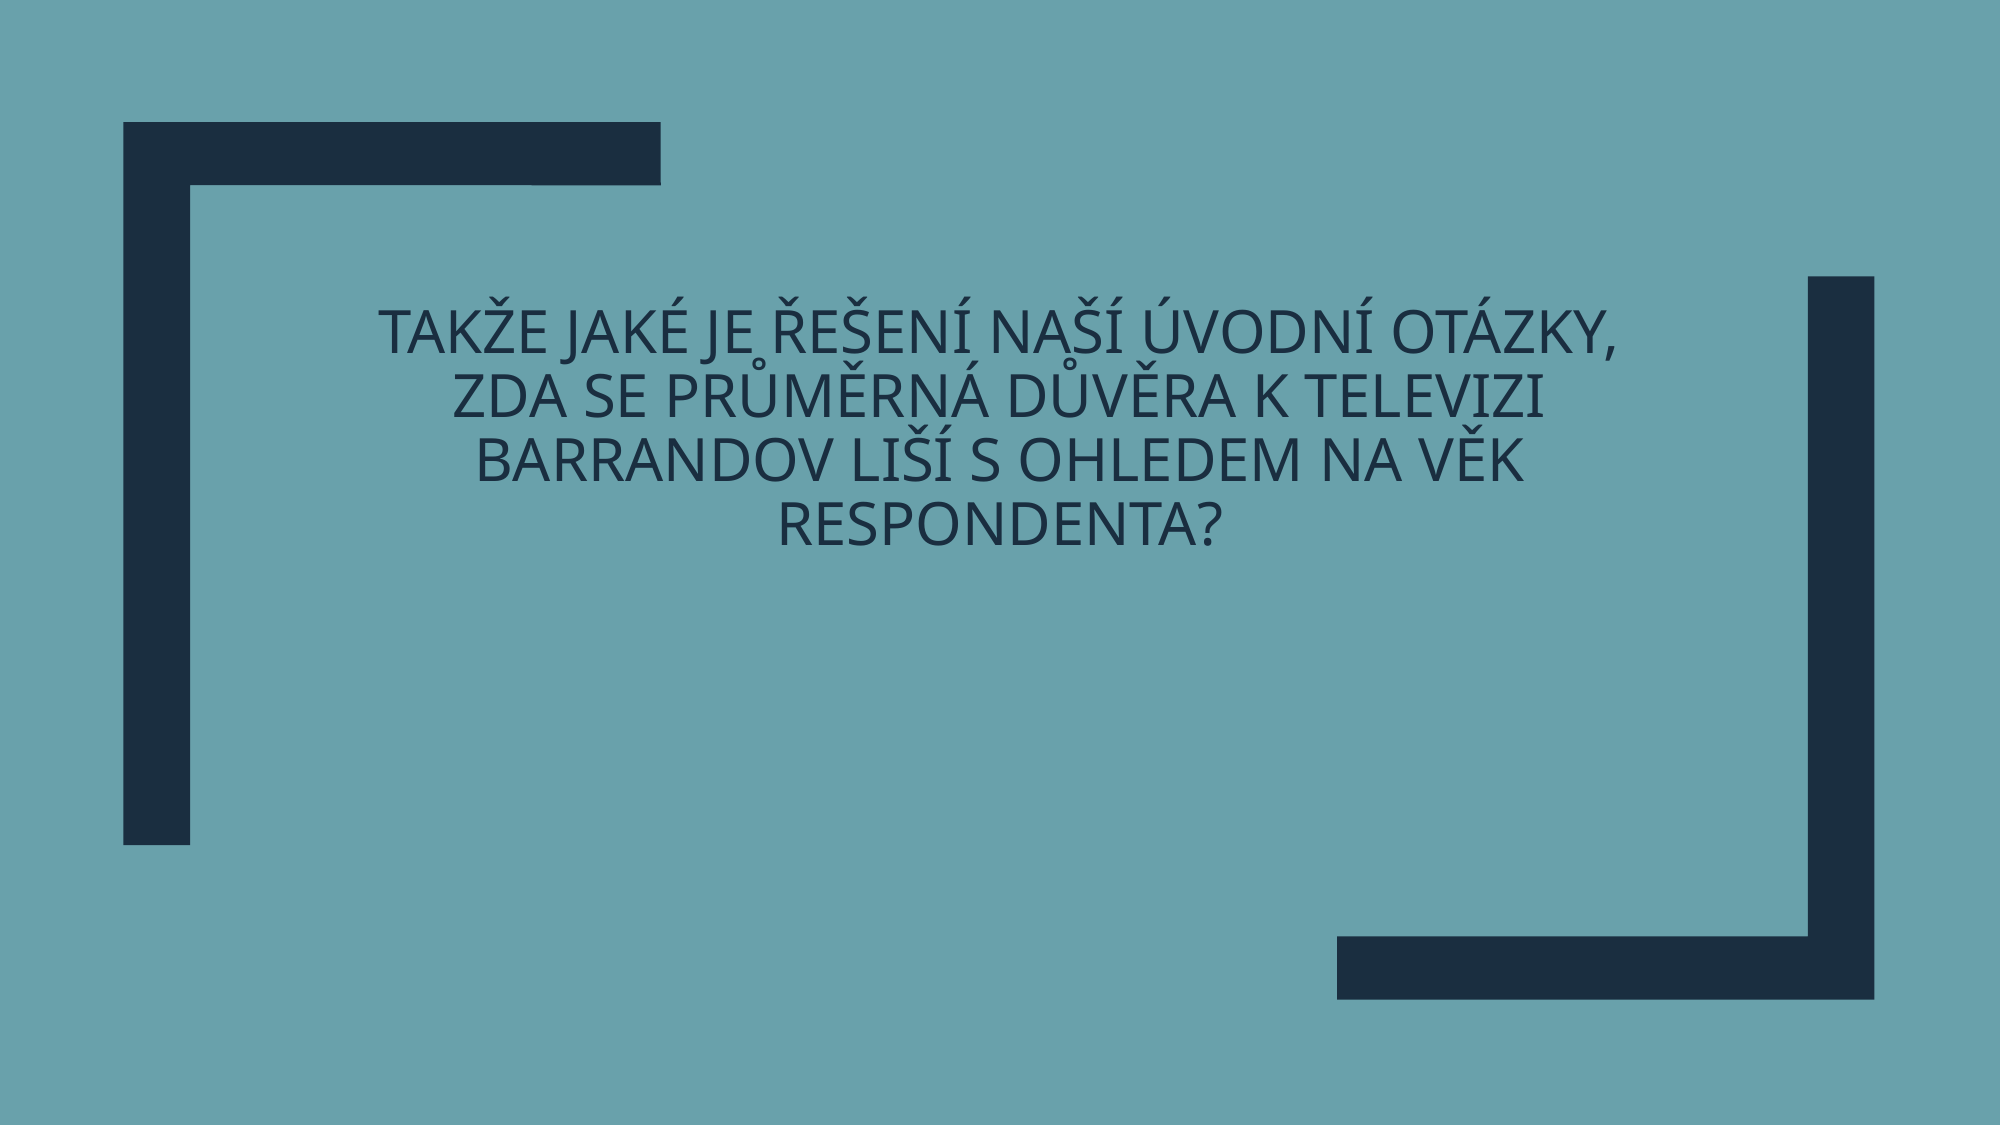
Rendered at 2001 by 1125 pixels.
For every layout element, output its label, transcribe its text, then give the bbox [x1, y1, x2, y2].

title Takže jaké je řešení naší úvodní otázky, zda se průměrná důvěra k Televizi Barrandov liší s ohledem na věk respondenta? [314, 293, 1686, 638]
